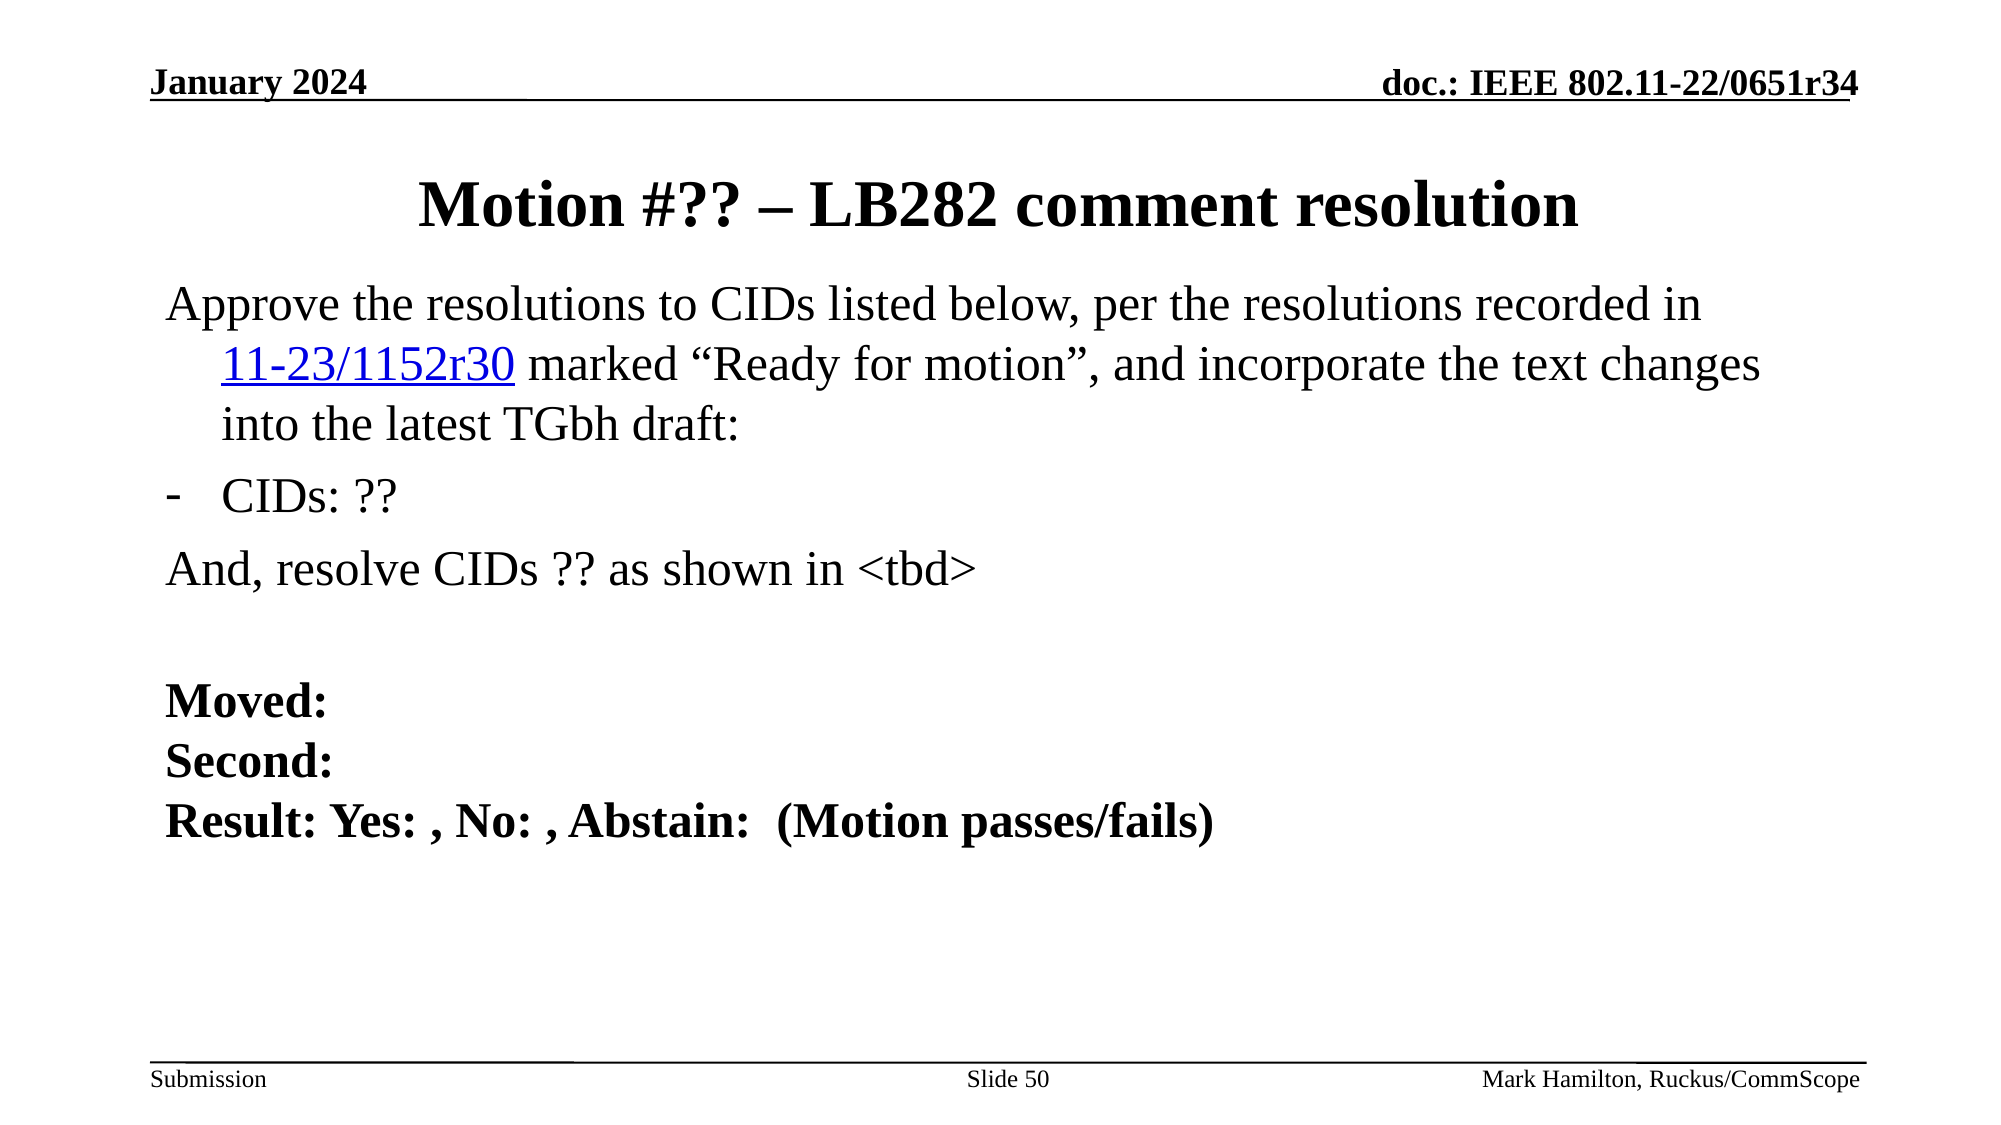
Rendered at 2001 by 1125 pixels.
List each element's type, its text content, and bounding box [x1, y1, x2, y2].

slide_number Slide 50 [950, 1061, 1067, 1123]
list Approve the resolutions to CIDs listed below, per the resolutions recorded in 11-23/1152r30 marked “Ready for motion”, and incorporate the text changes into the latest TGbh draft: CIDs: ?? And, resolve CIDs ?? as shown in <tbd> Moved: Second: Result: Yes: , No: , Abstain: (Motion passes/fails) [149, 262, 1850, 1050]
title Motion #?? – LB282 comment resolution [149, 112, 1850, 262]
